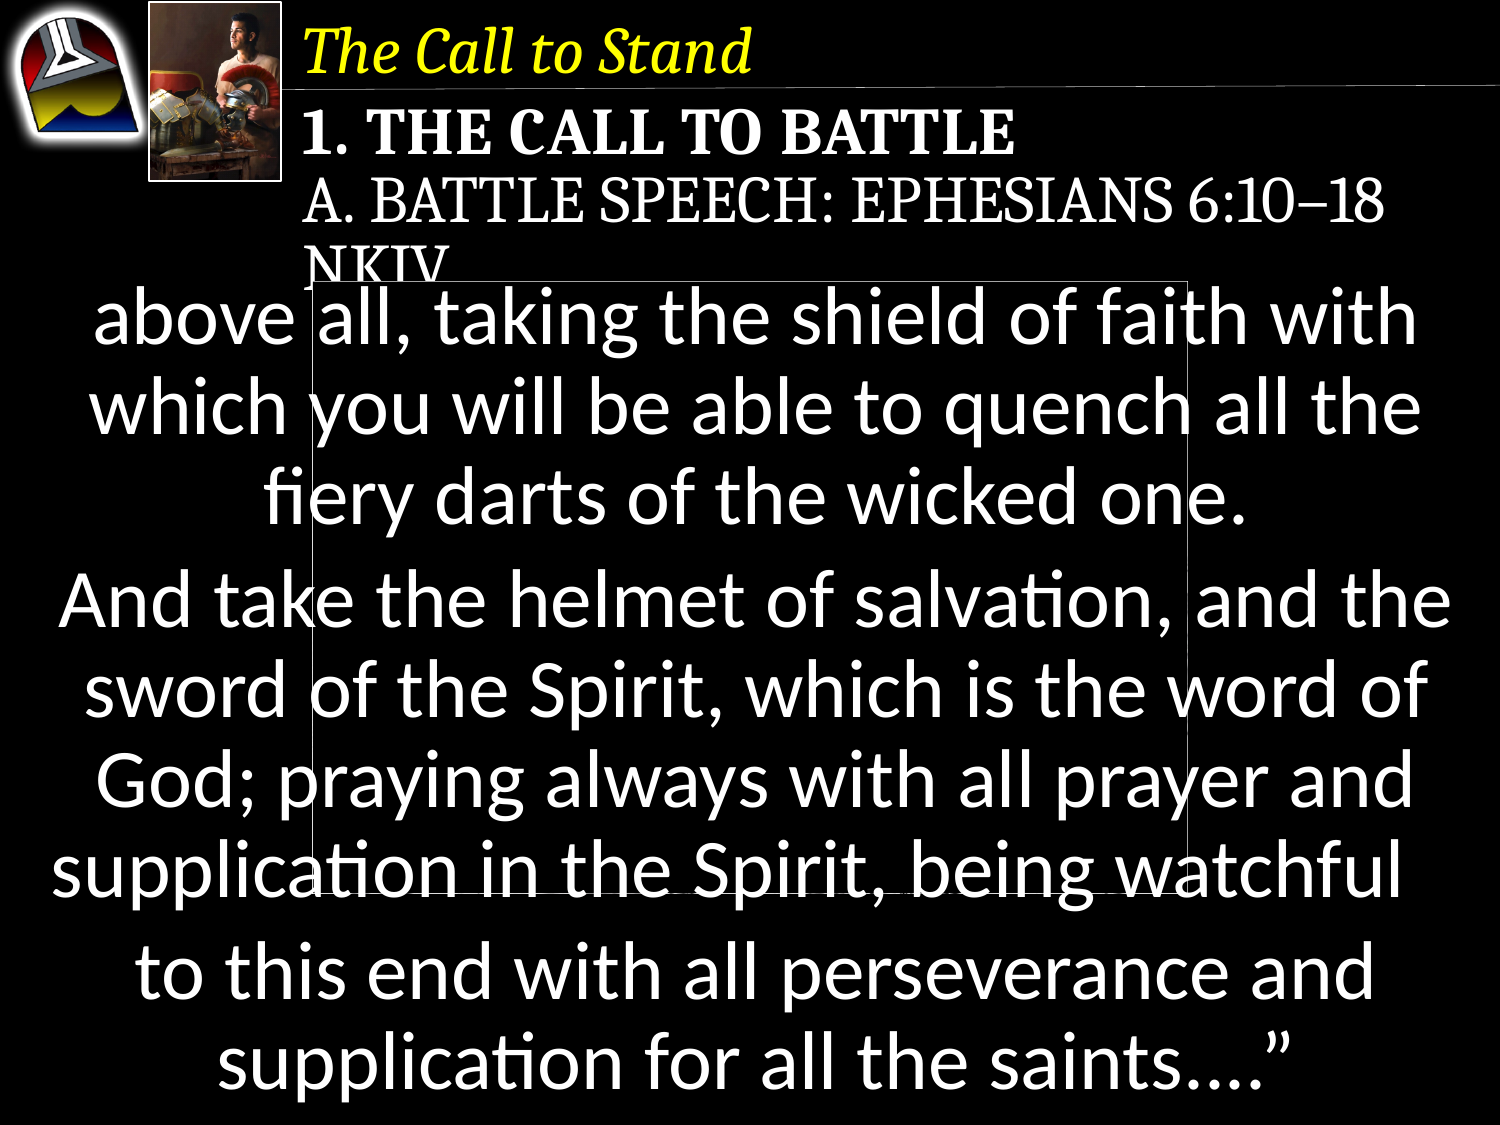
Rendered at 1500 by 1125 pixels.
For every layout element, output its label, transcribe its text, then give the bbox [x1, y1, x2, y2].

text_box above all, taking the shield of faith with which you will be able to quench all the fiery darts of the wicked one. And take the helmet of salvation, and the sword of the Spirit, which is the word of God; praying always with all prayer and supplication in the Spirit, being watchful to this end with all perseverance and supplication for all the saints....” [0, 265, 1499, 1115]
picture [0, 0, 160, 154]
text_box The Call to Stand 1. The Call to Battle a. Battle Speech: Ephesians 6:10–18 nkjv [282, 0, 1499, 265]
picture [312, 281, 1188, 894]
picture [150, 3, 280, 180]
